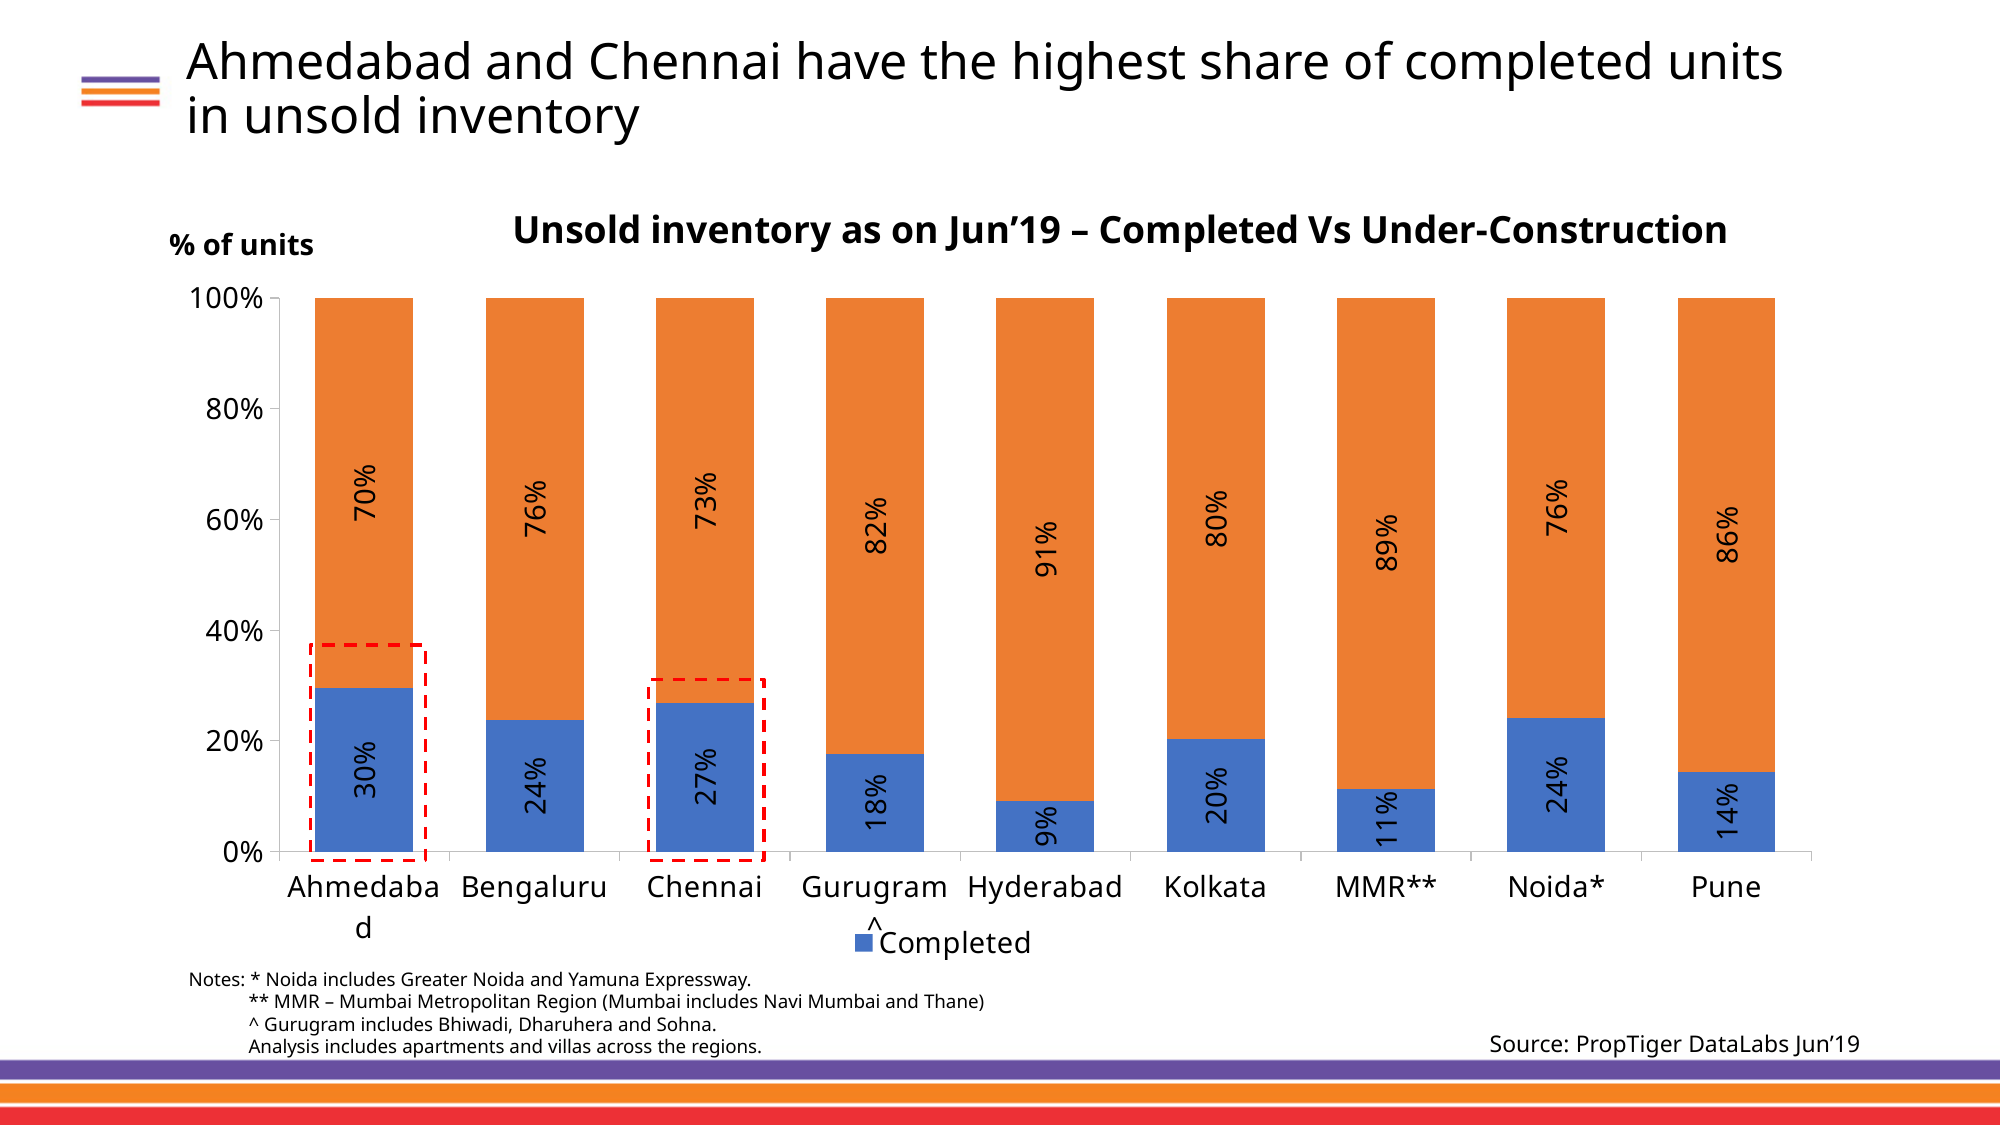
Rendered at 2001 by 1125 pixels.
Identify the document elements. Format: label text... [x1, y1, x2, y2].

picture [0, 0, 2000, 1125]
text_box Notes: * Noida includes Greater Noida and Yamuna Expressway. ** MMR – Mumbai Metropolitan Region (Mumbai includes Navi Mumbai and Thane) ^ Gurugram includes Bhiwadi, Dharuhera and Sohna. Analysis includes apartments and villas across the regions. [188, 975, 1456, 1065]
title Ahmedabad and Chennai have the highest share of completed units in unsold inventory [171, 47, 1833, 133]
text_box % of units [111, 219, 188, 269]
chart [188, 181, 1813, 975]
